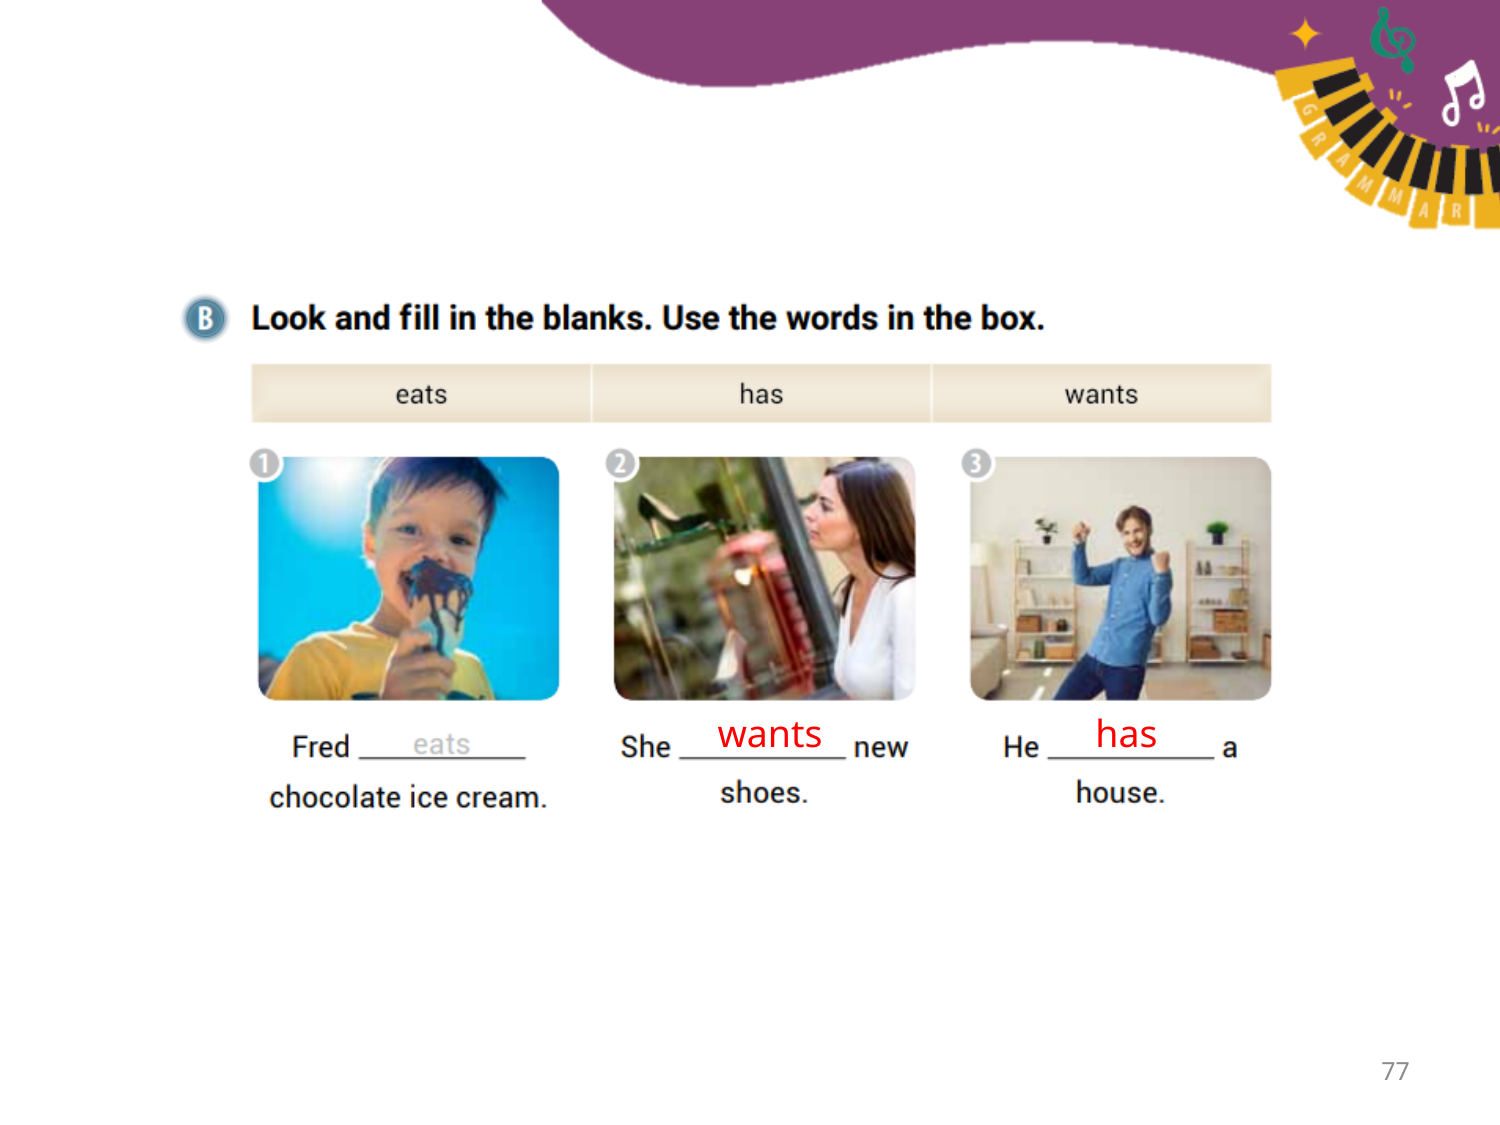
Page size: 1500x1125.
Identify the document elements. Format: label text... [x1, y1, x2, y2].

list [160, 266, 1317, 847]
picture [541, 0, 1500, 243]
slide_number 77 [1074, 1042, 1425, 1103]
